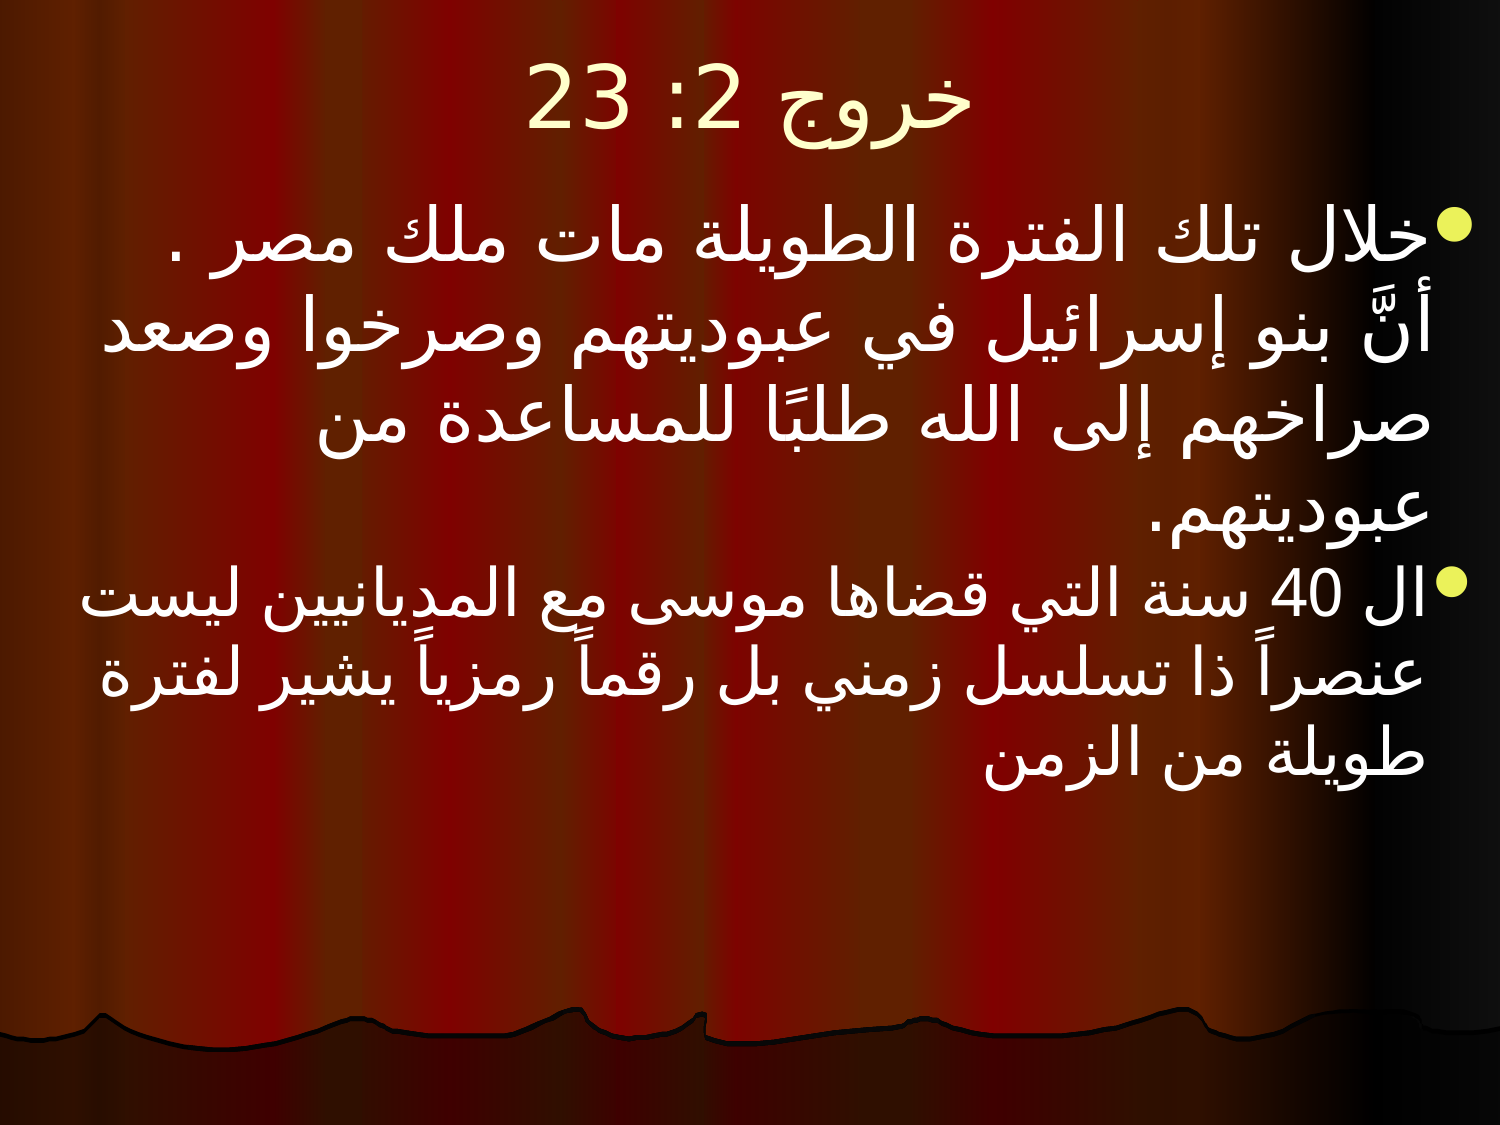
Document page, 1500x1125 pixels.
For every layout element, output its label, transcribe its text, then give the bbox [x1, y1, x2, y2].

text_box ال 40 سنة التي قضاها موسى مع المديانيين ليست عنصراً ذا تسلسل زمني بل رقماً رمزياً يشير لفترة طويلة من الزمن [62, 541, 1500, 881]
title خروج 2: 23 [75, 0, 1425, 179]
list خلال تلك الفترة الطويلة مات ملك مصر . أنَّ بنو إسرائيل في عبوديتهم وصرخوا وصعد صراخهم إلى الله طلبًا للمساعدة من عبوديتهم. [62, 179, 1500, 541]
